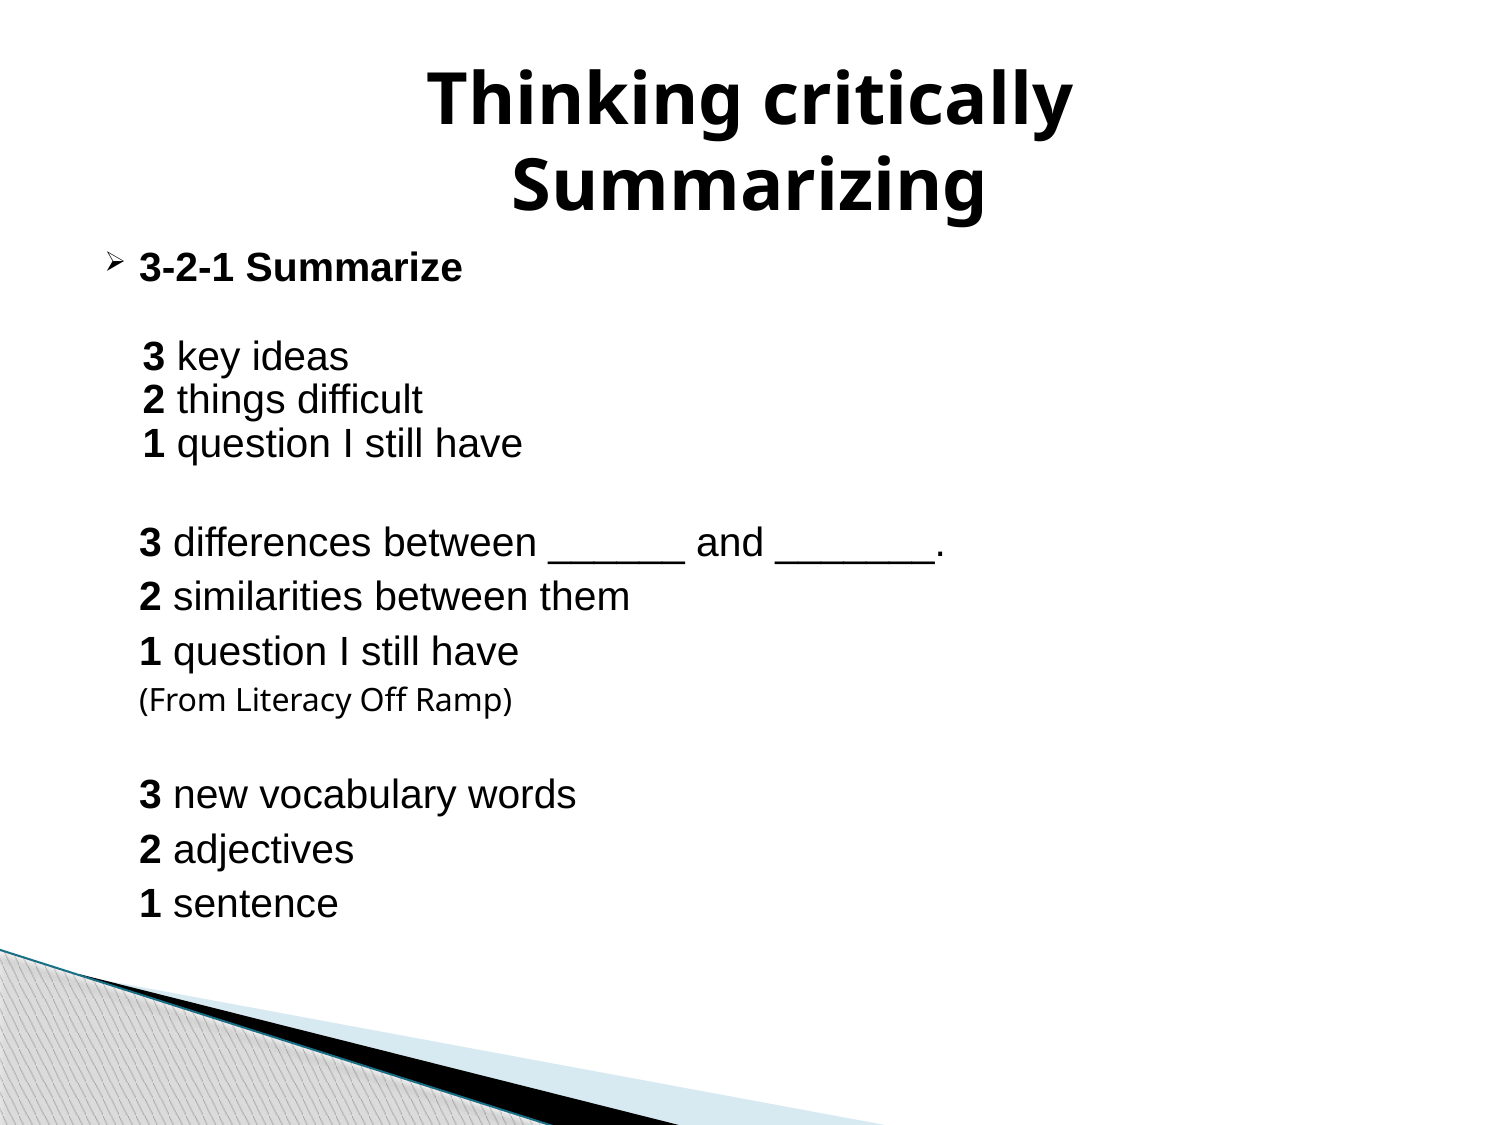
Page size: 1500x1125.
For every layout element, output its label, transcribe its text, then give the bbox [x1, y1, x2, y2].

list 3-2-1 Summarize 3 key ideas 2 things difficult 1 question I still have 3 differences between ______ and _______. 2 similarities between them 1 question I still have (From Literacy Off Ramp) 3 new vocabulary words 2 adjectives 1 sentence [75, 243, 1425, 986]
title Thinking critically Summarizing [75, 45, 1425, 233]
